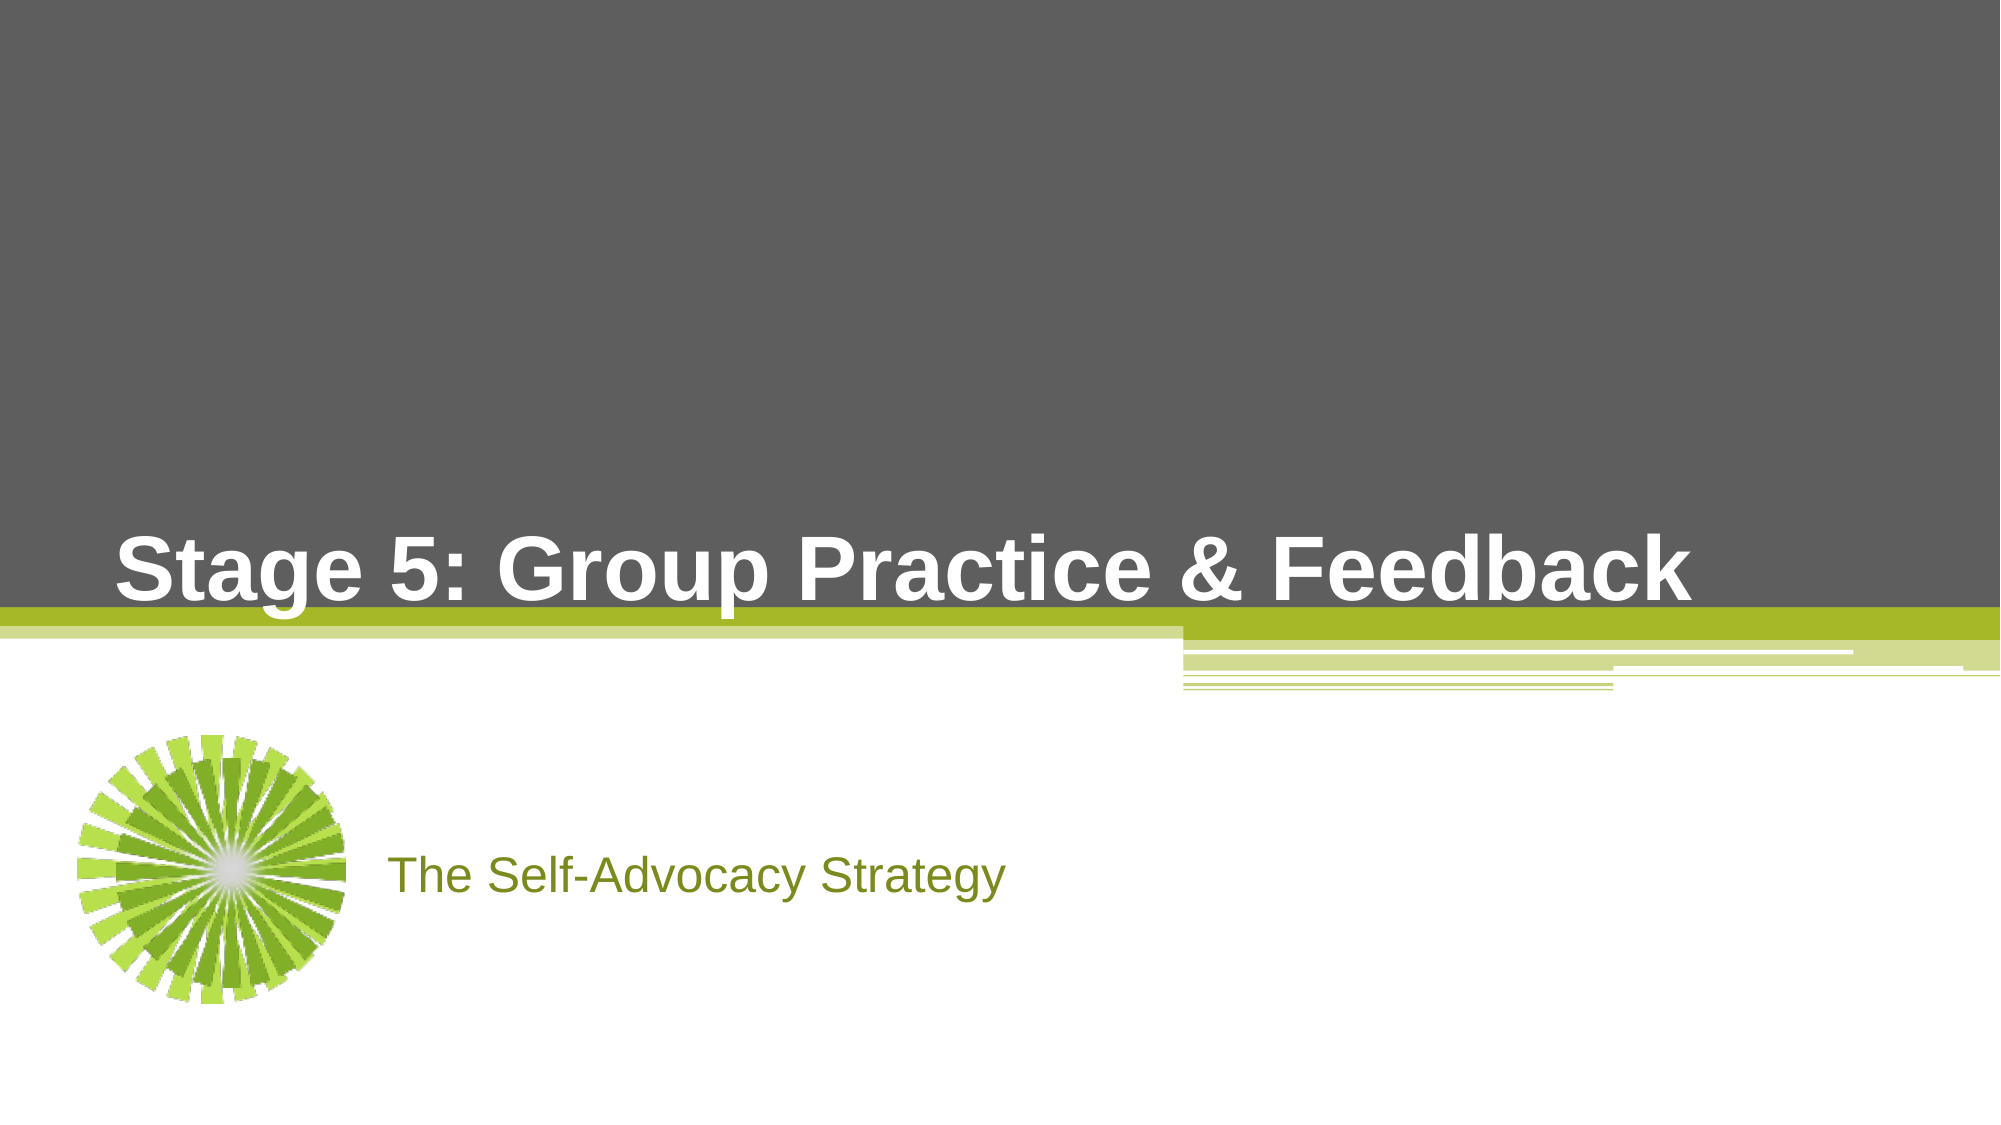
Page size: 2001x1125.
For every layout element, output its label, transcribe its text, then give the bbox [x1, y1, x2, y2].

title Stage 5: Group Practice & Feedback [99, 385, 1950, 627]
text_box The Self-Advocacy Strategy [372, 835, 1022, 910]
picture [77, 735, 346, 1004]
